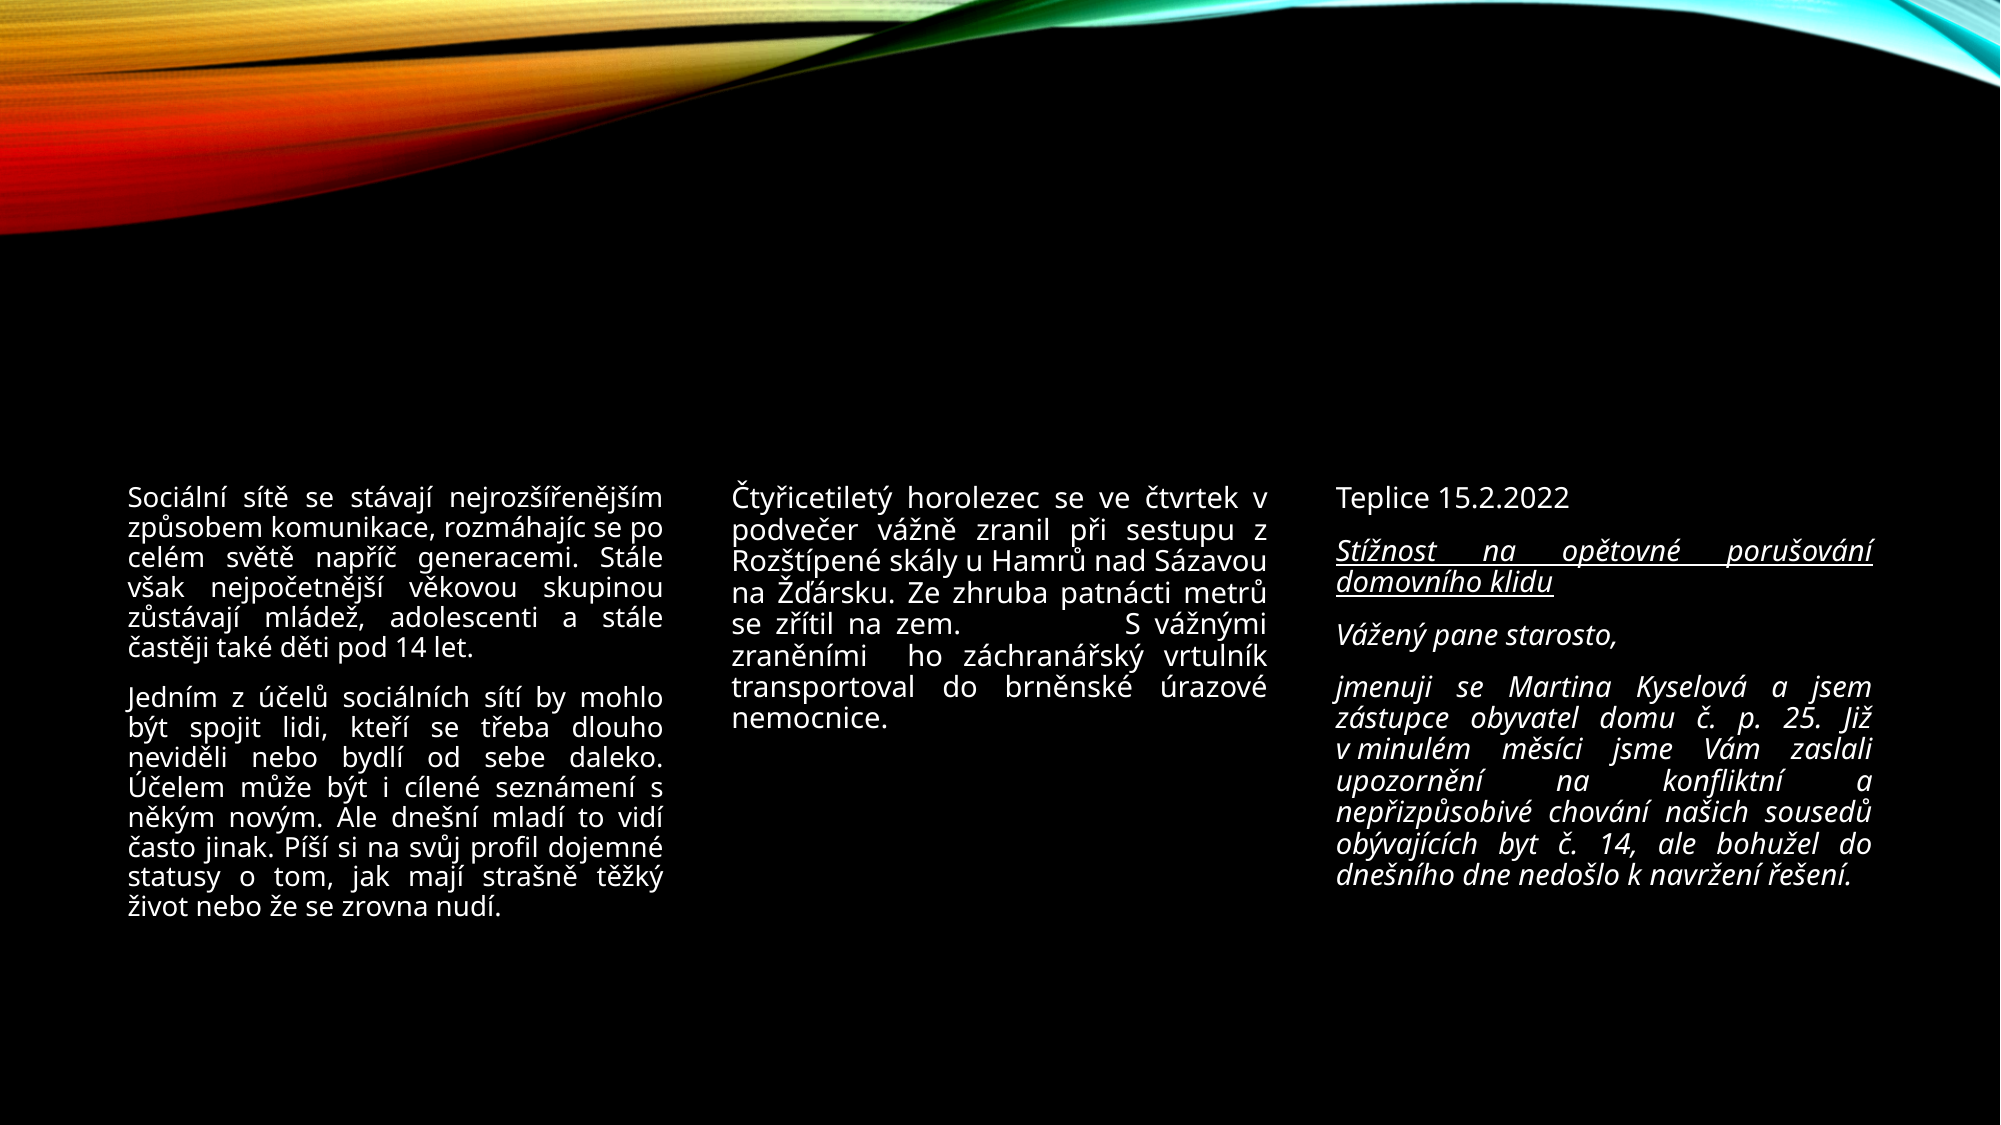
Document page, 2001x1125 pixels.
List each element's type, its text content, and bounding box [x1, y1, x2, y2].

list Čtyřicetiletý horolezec se ve čtvrtek v podvečer vážně zranil při sestupu z Rozštípené skály u Hamrů nad Sázavou na Žďársku. Ze zhruba patnácti metrů se zřítil na zem. S vážnými zraněními ho záchranářský vrtulník transportoval do brněnské úrazové nemocnice. [716, 476, 1284, 1021]
list Sociální sítě se stávají nejrozšířenějším způsobem komunikace, rozmáhajíc se po celém světě napříč generacemi. Stále však nejpočetnější věkovou skupinou zůstávají mládež, adolescenti a stále častěji také děti pod 14 let. Jedním z účelů sociálních sítí by mohlo být spojit lidi, kteří se třeba dlouho neviděli nebo bydlí od sebe daleko. Účelem může být i cílené seznámení s někým novým. Ale dnešní mladí to vidí často jinak. Píší si na svůj profil dojemné statusy o tom, jak mají strašně těžký život nebo že se zrovna nudí. [112, 476, 680, 1021]
picture [0, 0, 2000, 237]
list Teplice 15.2.2022 Stížnost na opětovné porušování domovního klidu Vážený pane starosto, jmenuji se Martina Kyselová a jsem zástupce obyvatel domu č. p. 25. Již v minulém měsíci jsme Vám zaslali upozornění na konfliktní a nepřizpůsobivé chování našich sousedů obývajících byt č. 14, ale bohužel do dnešního dne nedošlo k navržení řešení. [1320, 476, 1888, 1021]
